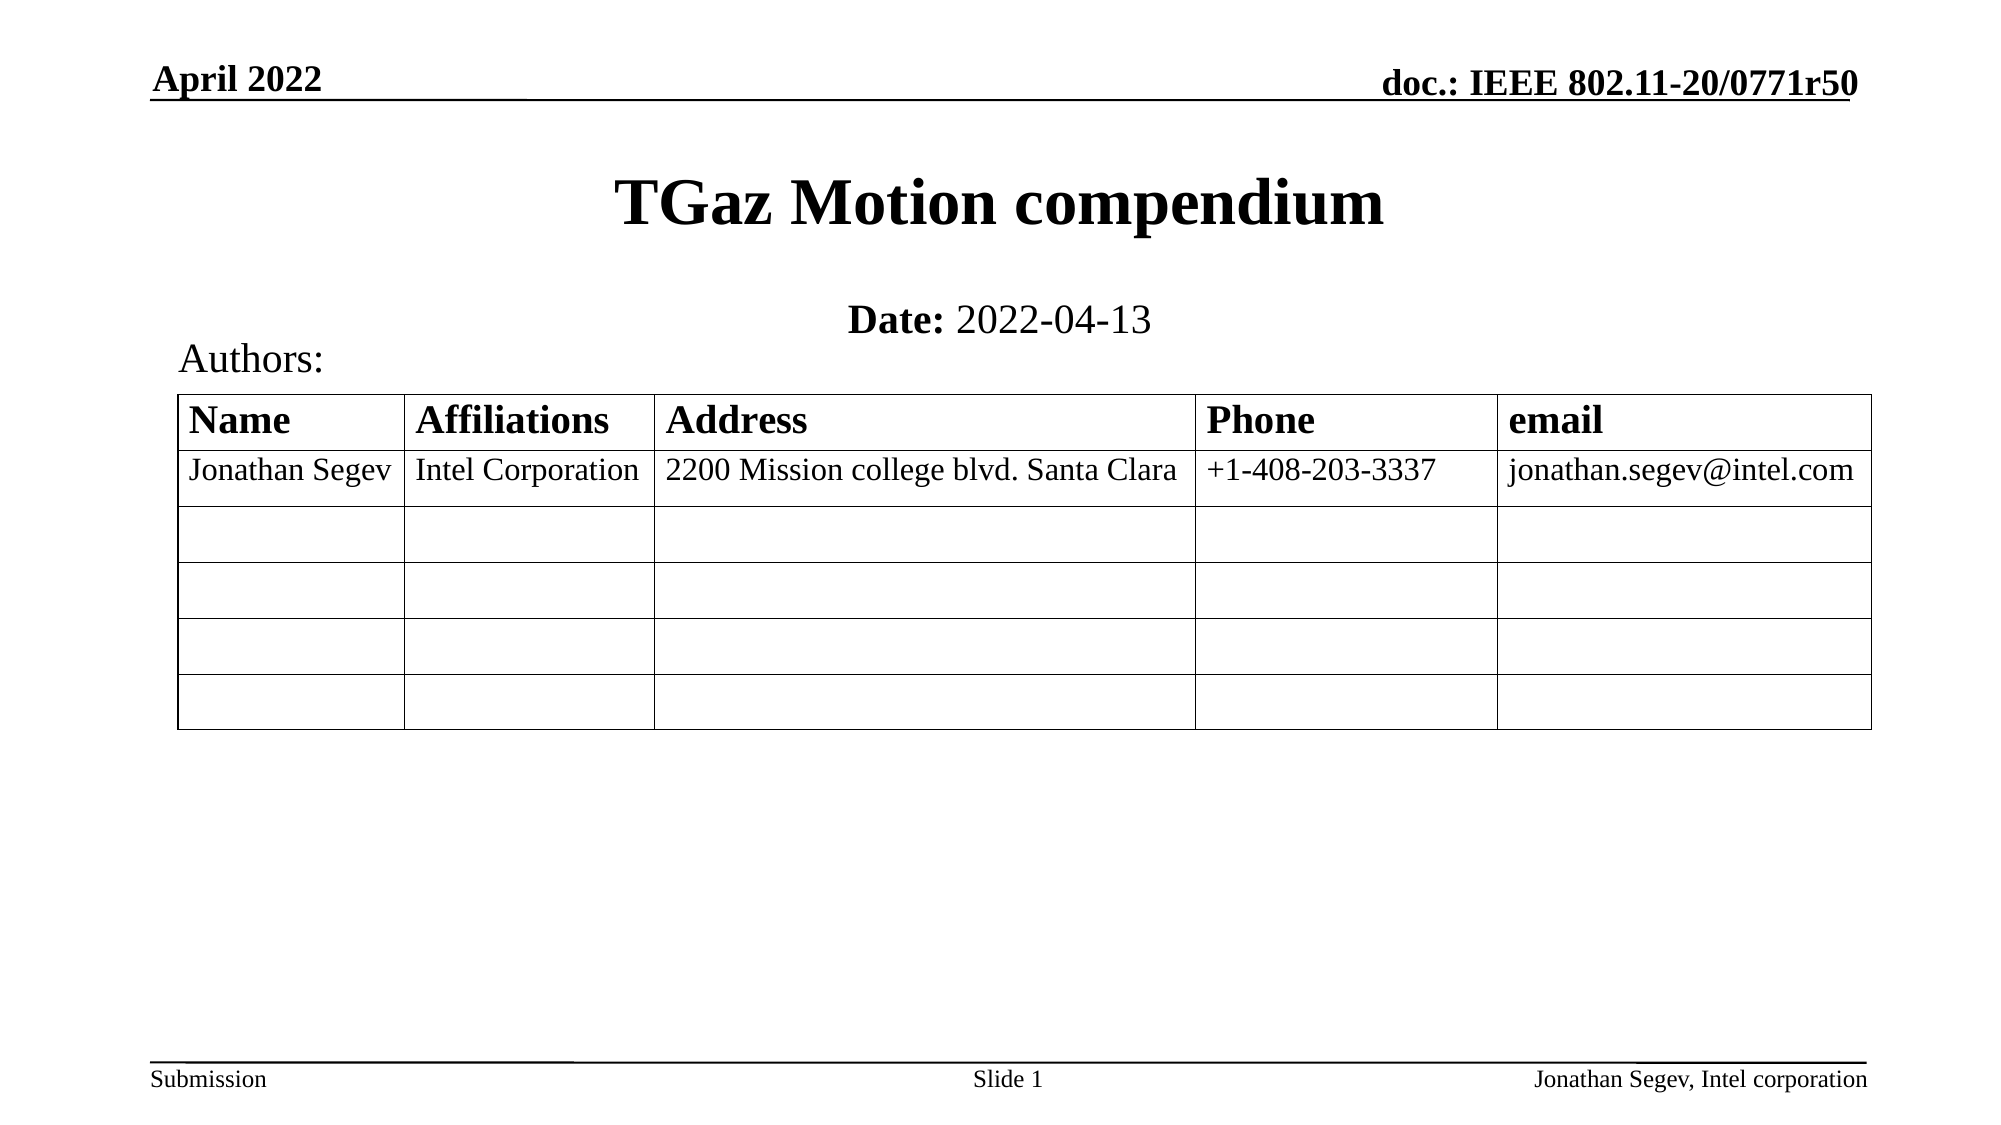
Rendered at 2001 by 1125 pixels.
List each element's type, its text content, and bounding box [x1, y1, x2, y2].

title TGaz Motion compendium [149, 76, 1851, 319]
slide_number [152, 54, 563, 100]
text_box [162, 394, 1893, 800]
text_box Authors: [162, 323, 401, 387]
slide_number Slide 1 [950, 1061, 1067, 1123]
footer Jonathan Segev, Intel corporation [1171, 1061, 1869, 1093]
subtitle Date: 2022-04-13 [299, 283, 1701, 363]
